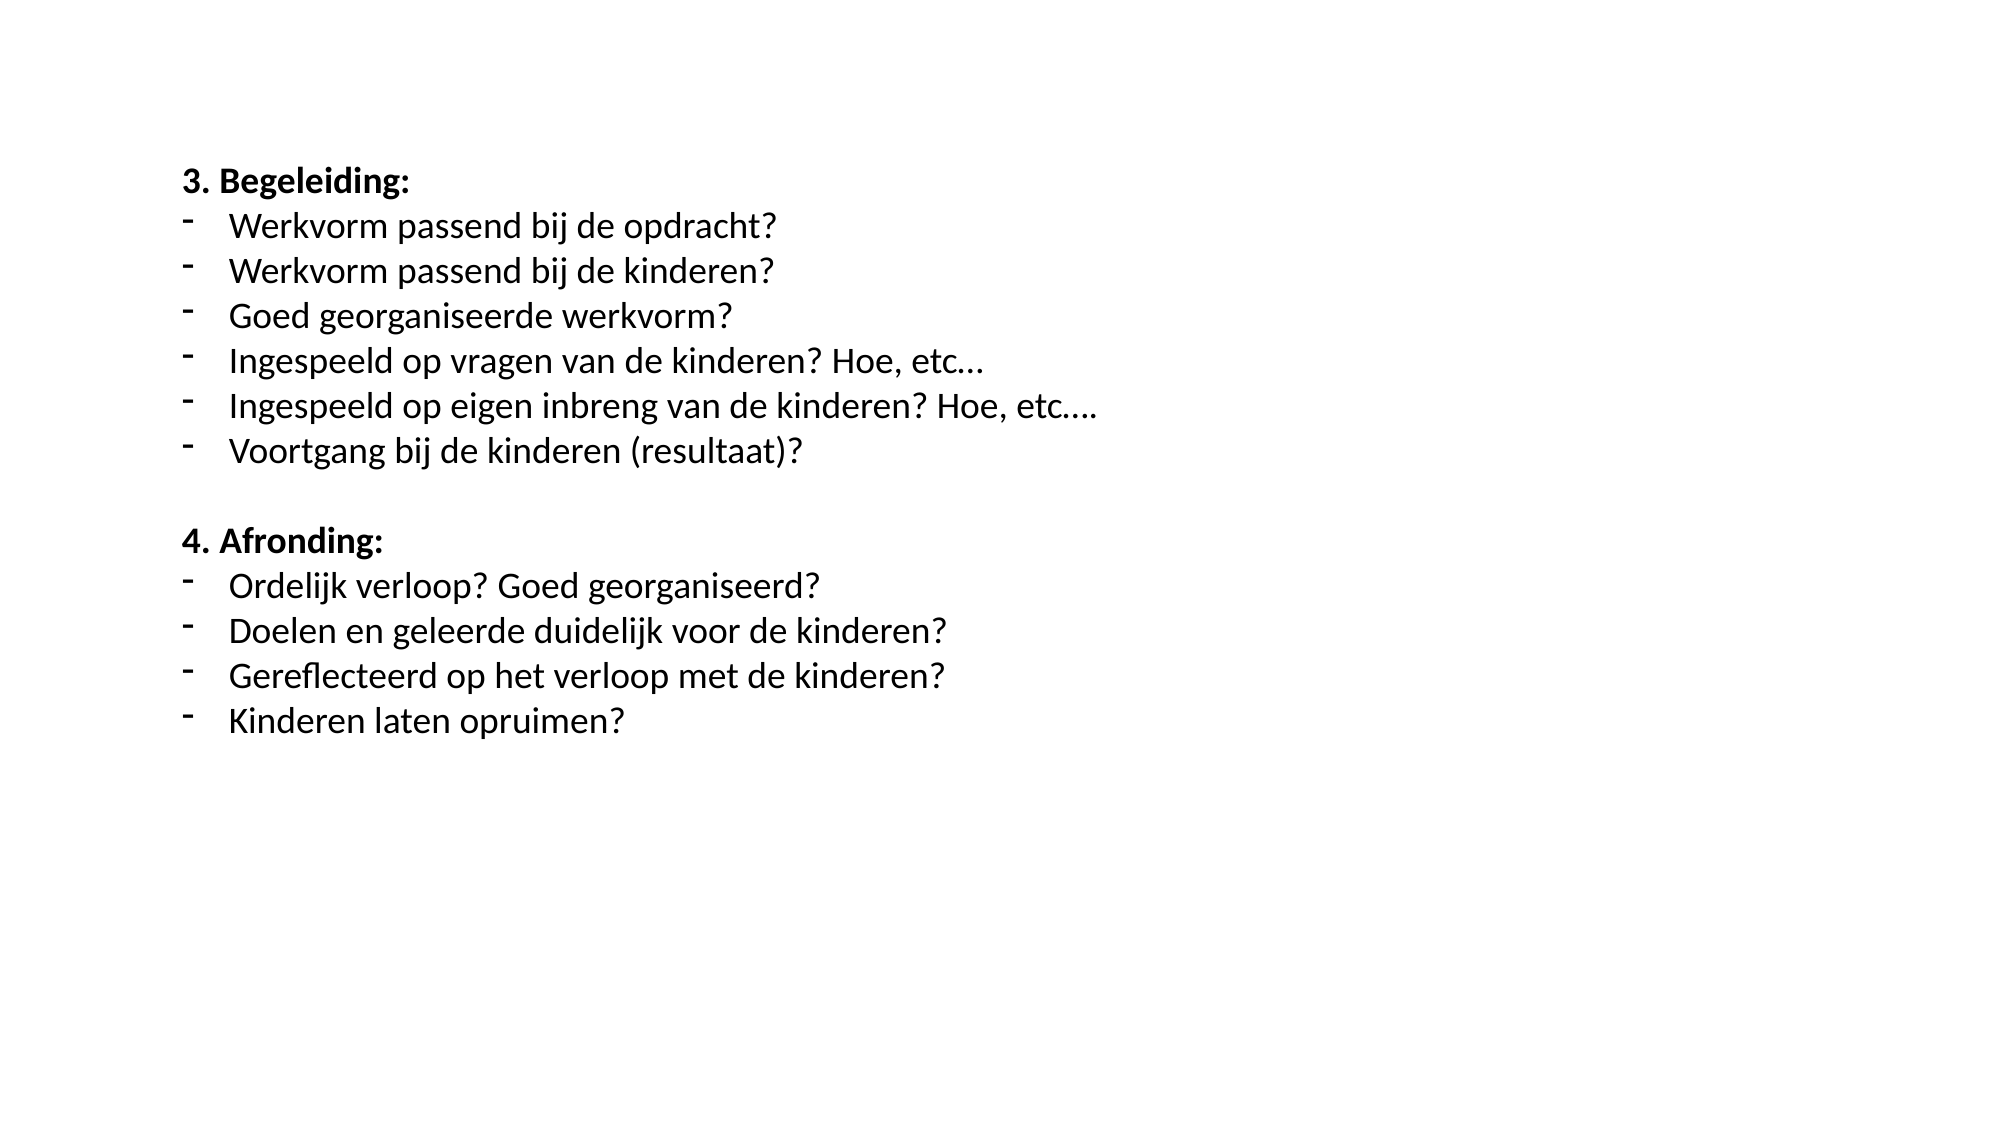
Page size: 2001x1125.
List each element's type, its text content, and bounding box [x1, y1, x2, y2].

text_box 3. Begeleiding: Werkvorm passend bij de opdracht? Werkvorm passend bij de kinderen? Goed georganiseerde werkvorm? Ingespeeld op vragen van de kinderen? Hoe, etc… Ingespeeld op eigen inbreng van de kinderen? Hoe, etc…. Voortgang bij de kinderen (resultaat)? 4. Afronding: Ordelijk verloop? Goed georganiseerd? Doelen en geleerde duidelijk voor de kinderen? Gereflecteerd op het verloop met de kinderen? Kinderen laten opruimen? [167, 148, 1660, 884]
